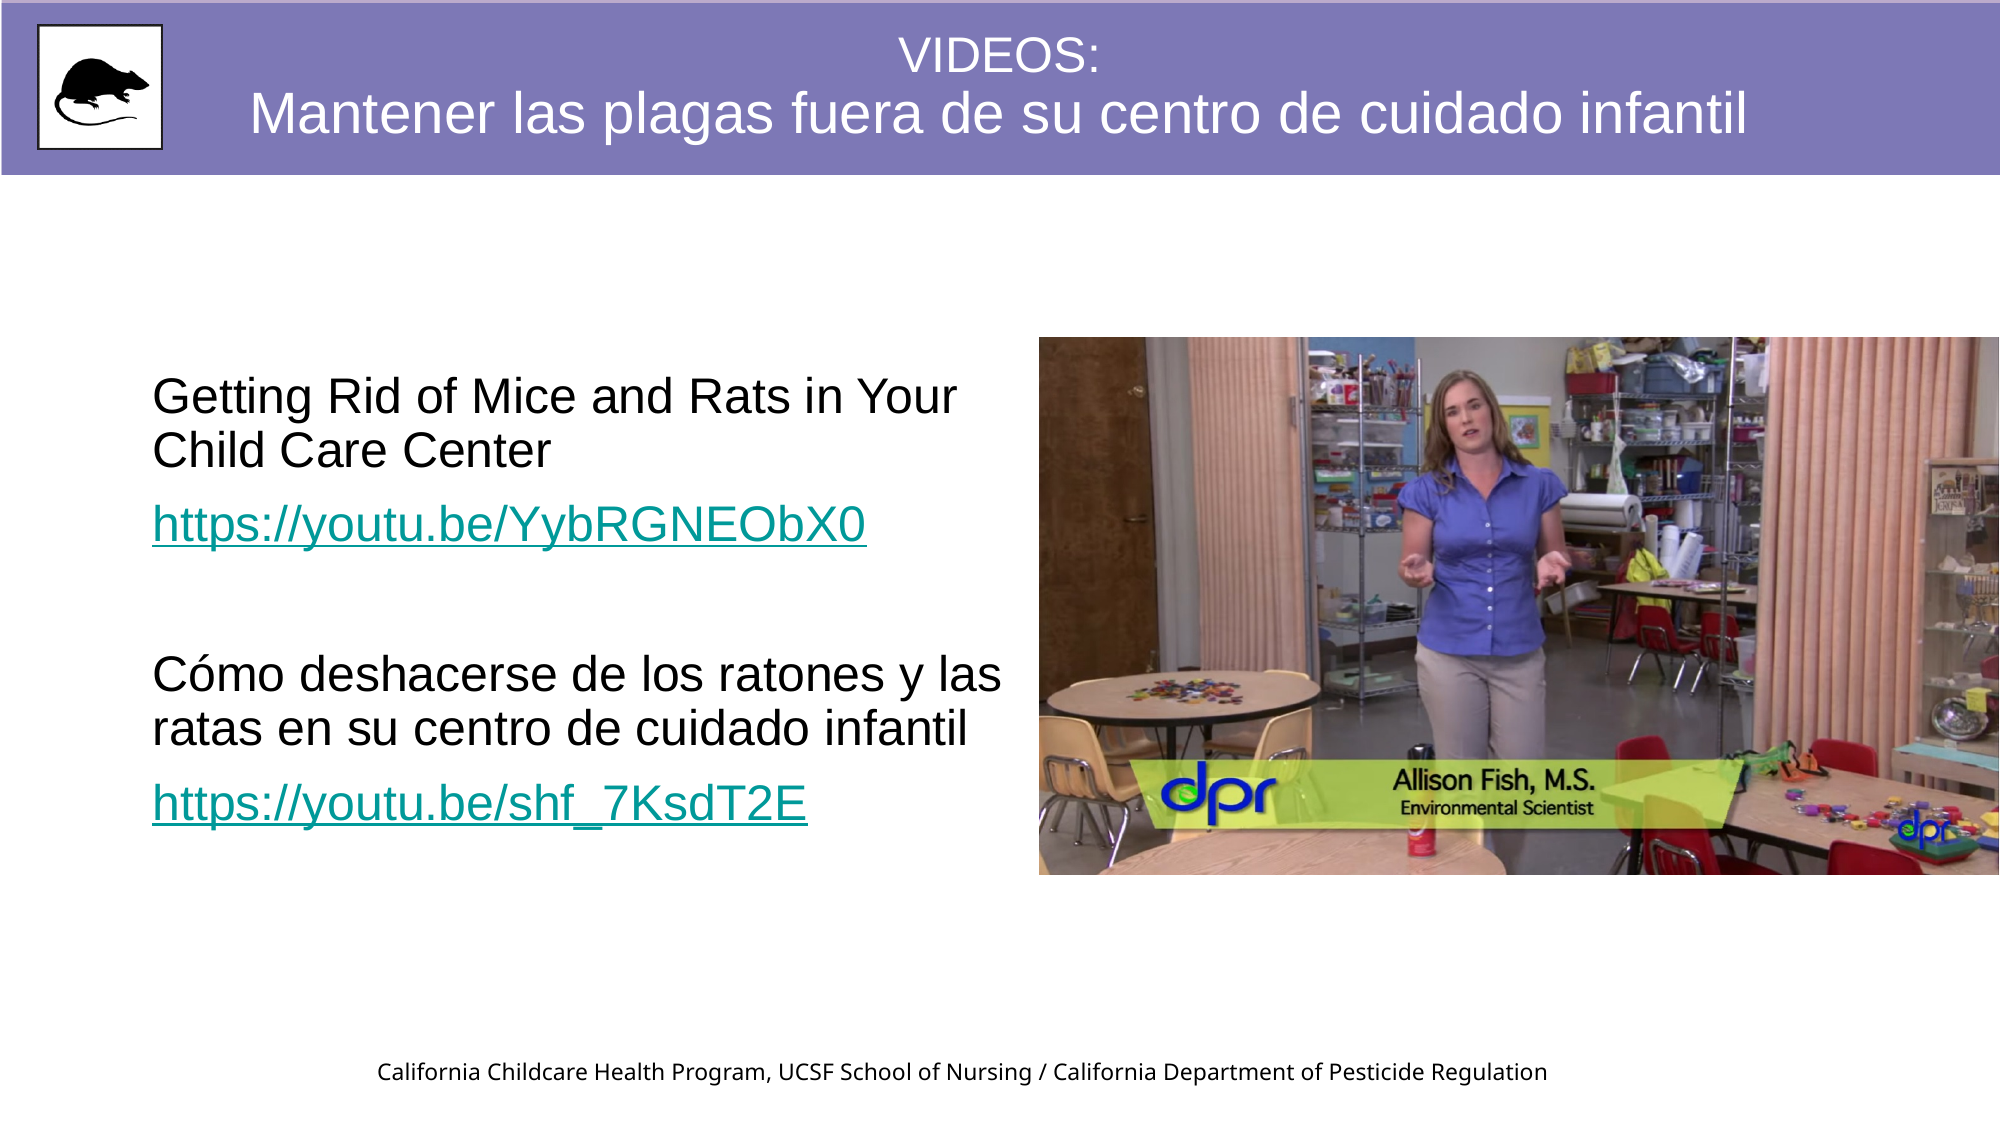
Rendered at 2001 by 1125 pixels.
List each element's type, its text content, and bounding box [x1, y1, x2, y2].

list Getting Rid of Mice and Rats in Your Child Care Center https://youtu.be/YybRGNEObX0 Cómo deshacerse de los ratones y las ratas en su centro de cuidado infantil https://youtu.be/shf_7KsdT2E [137, 362, 1075, 1018]
text_box VIDEOS: Mantener las plagas fuera de su centro de cuidado infantil [0, 0, 2000, 175]
picture [1039, 337, 2000, 875]
